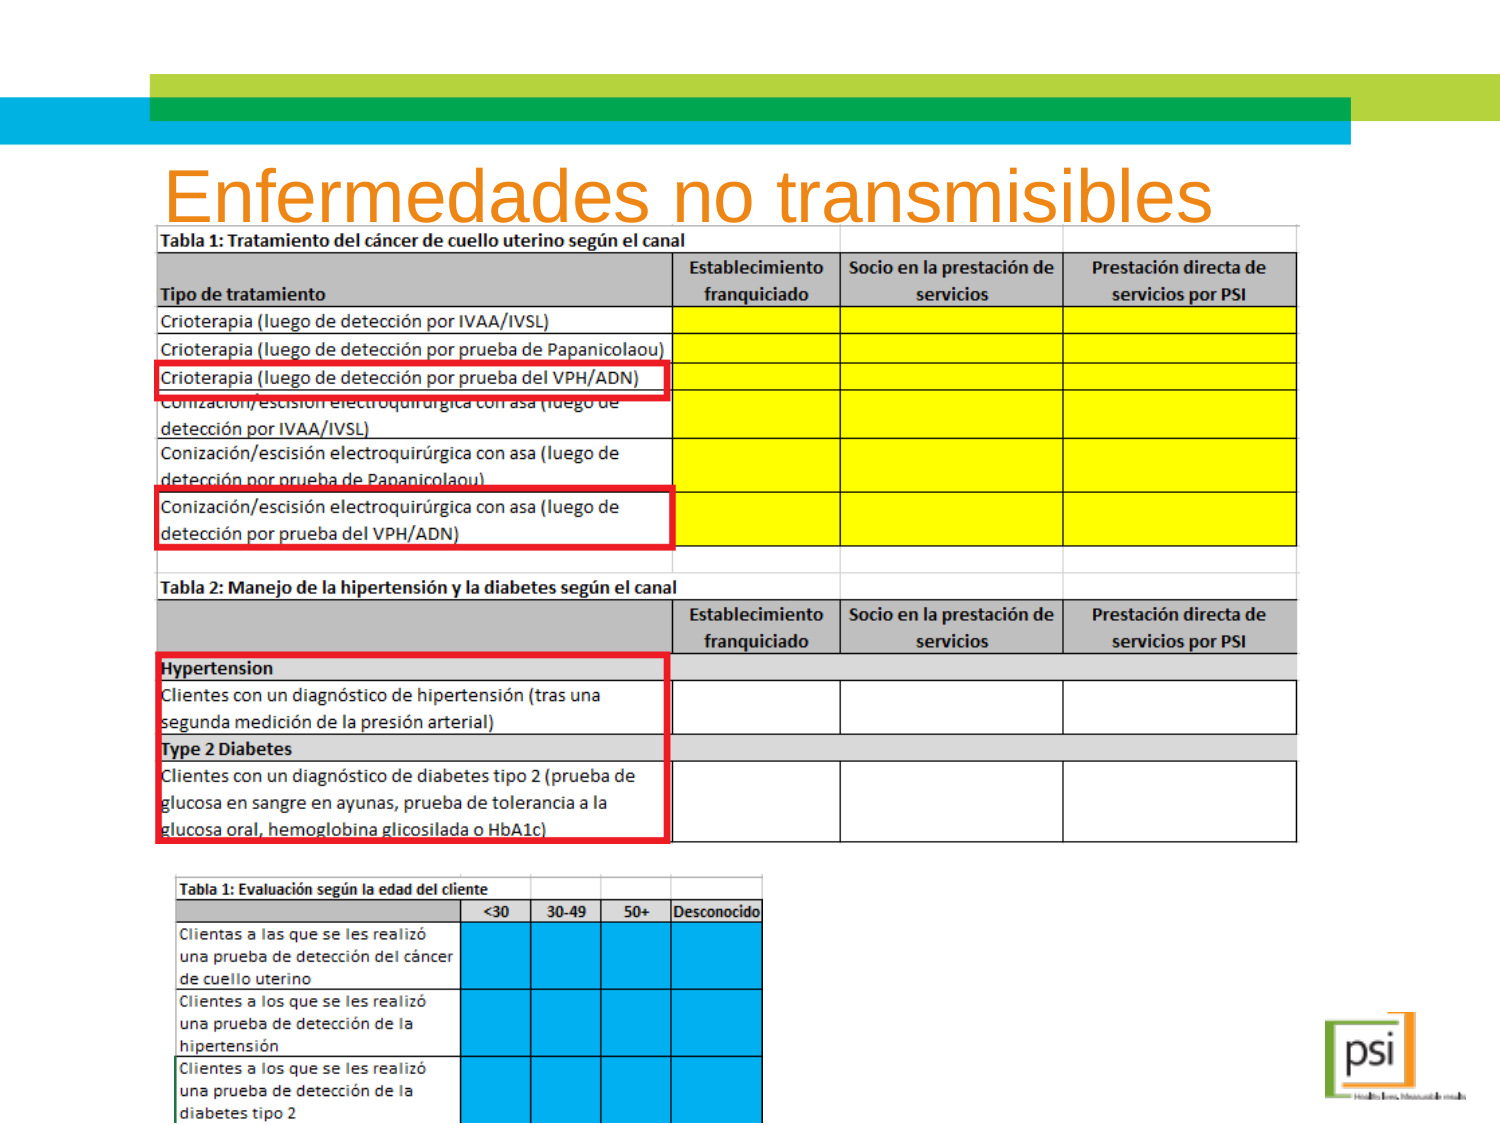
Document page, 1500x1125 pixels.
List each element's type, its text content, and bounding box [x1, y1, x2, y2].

title Enfermedades no transmisibles [148, 137, 1349, 247]
picture [0, 0, 1500, 1125]
